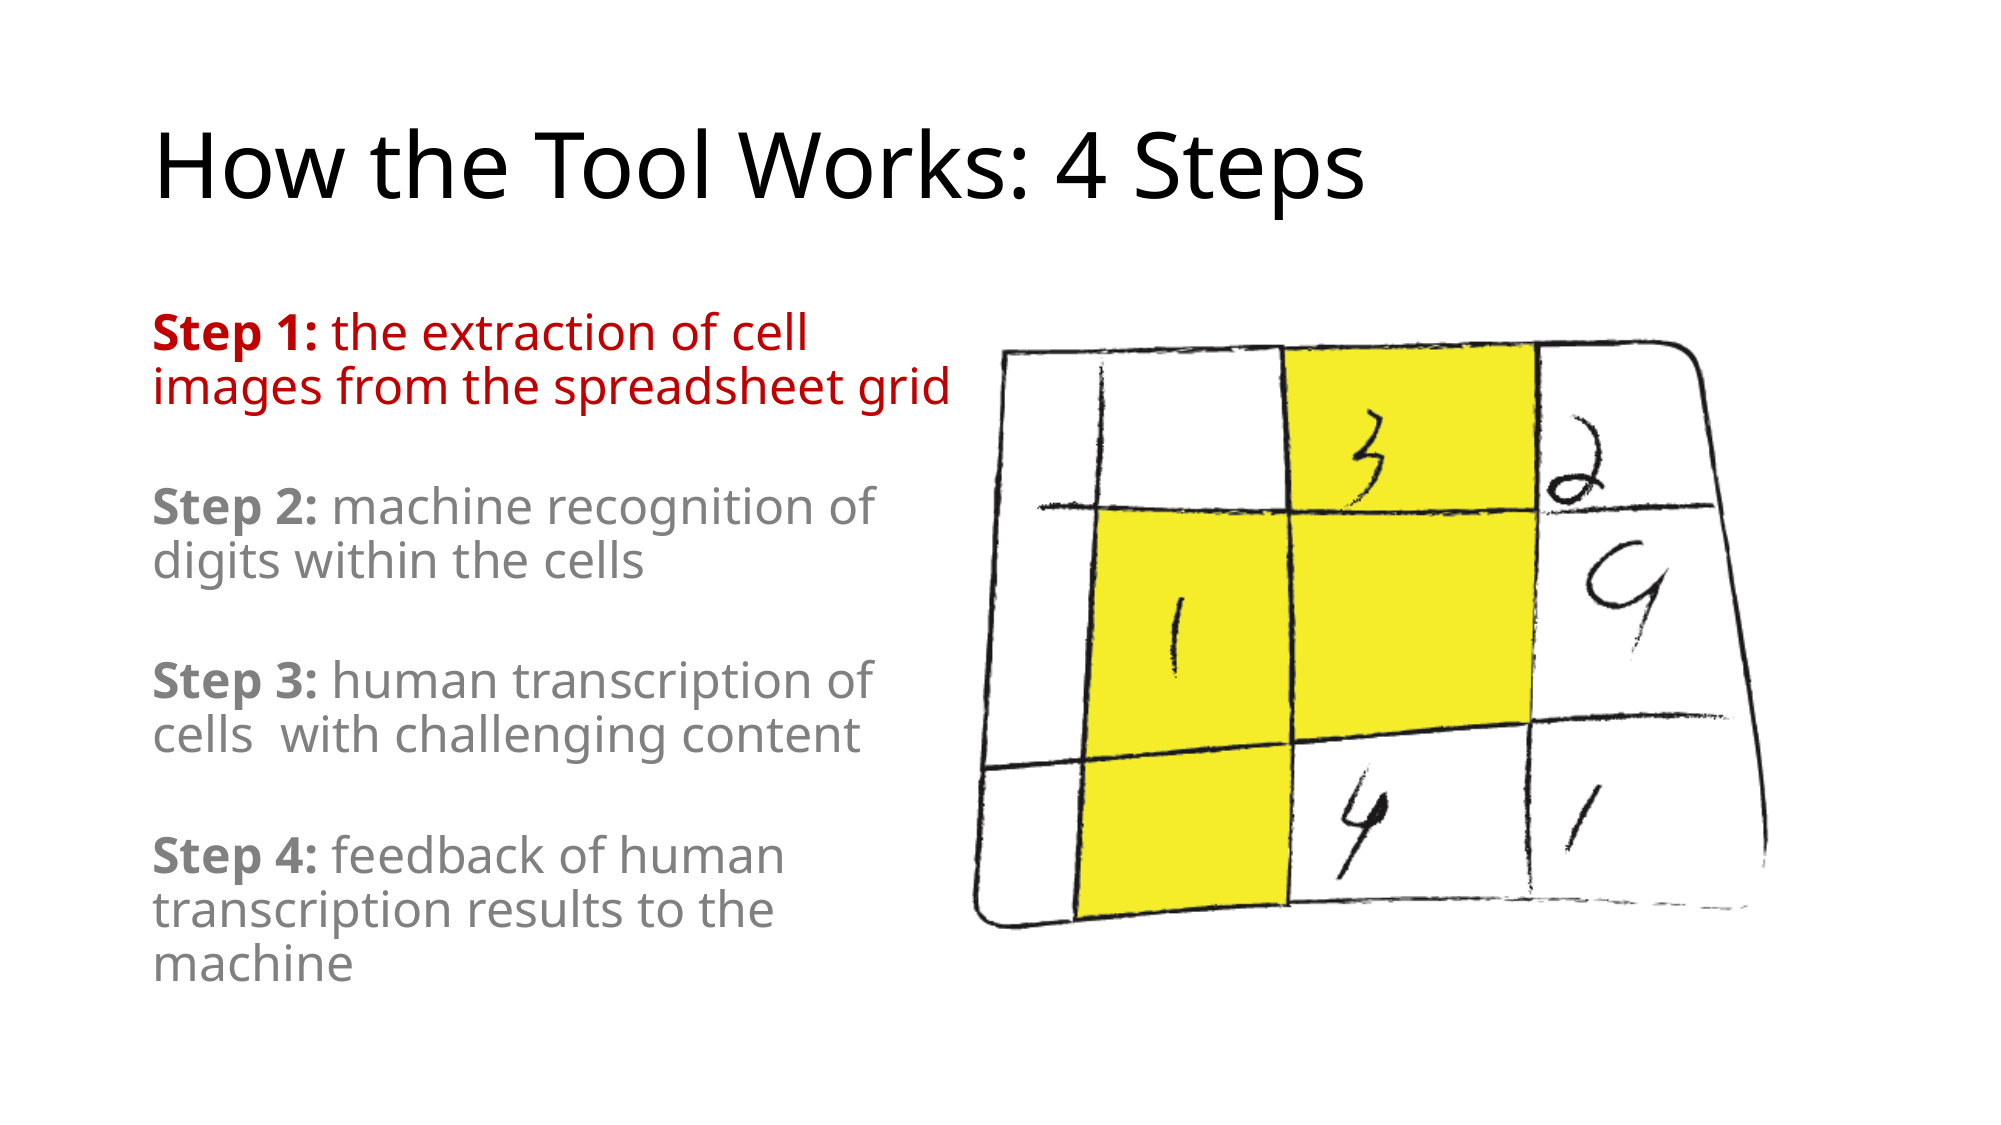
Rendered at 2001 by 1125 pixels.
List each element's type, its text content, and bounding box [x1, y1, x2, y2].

picture [892, 322, 1838, 991]
title How the Tool Works: 4 Steps [137, 59, 1863, 278]
text_box Step 1: the extraction of cell images from the spreadsheet grid Step 2: machine recognition of digits within the cells Step 3: human transcription of cells with challenging content Step 4: feedback of human transcription results to the machine [137, 299, 973, 1014]
